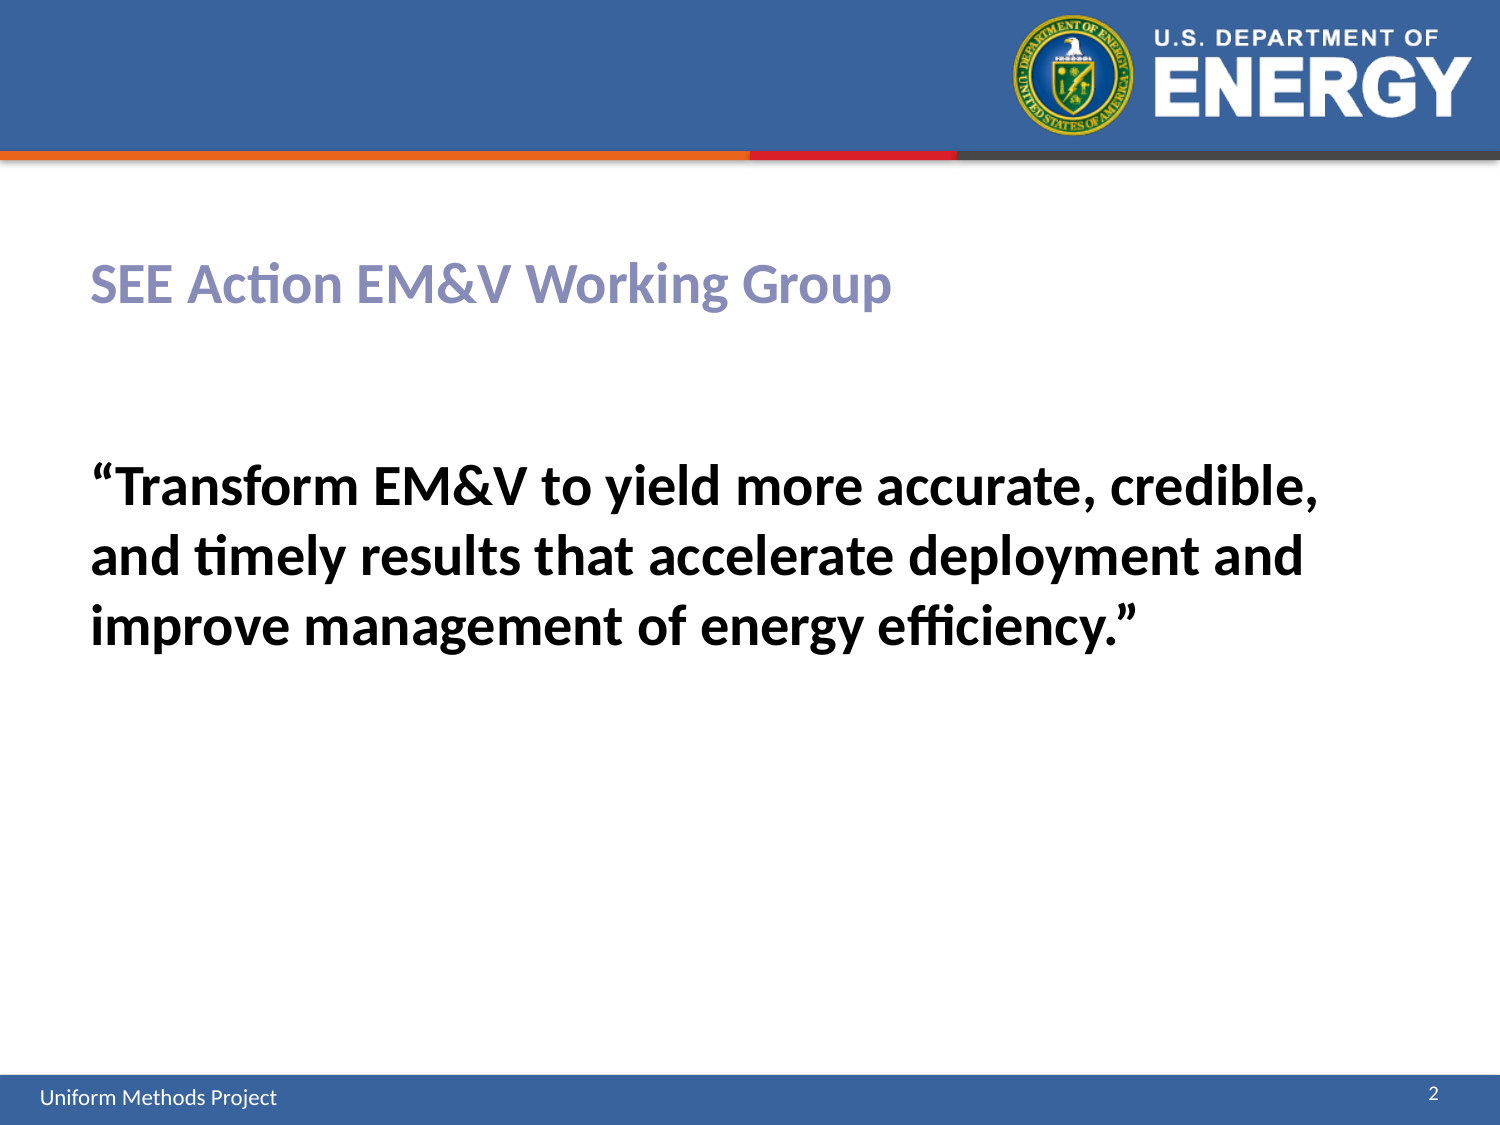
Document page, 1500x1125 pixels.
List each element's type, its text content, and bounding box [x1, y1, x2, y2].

list SEE Action EM&V Working Group “Transform EM&V to yield more accurate, credible, and timely results that accelerate deployment and improve management of energy efficiency.” [74, 237, 1426, 1049]
picture [975, 0, 1500, 238]
